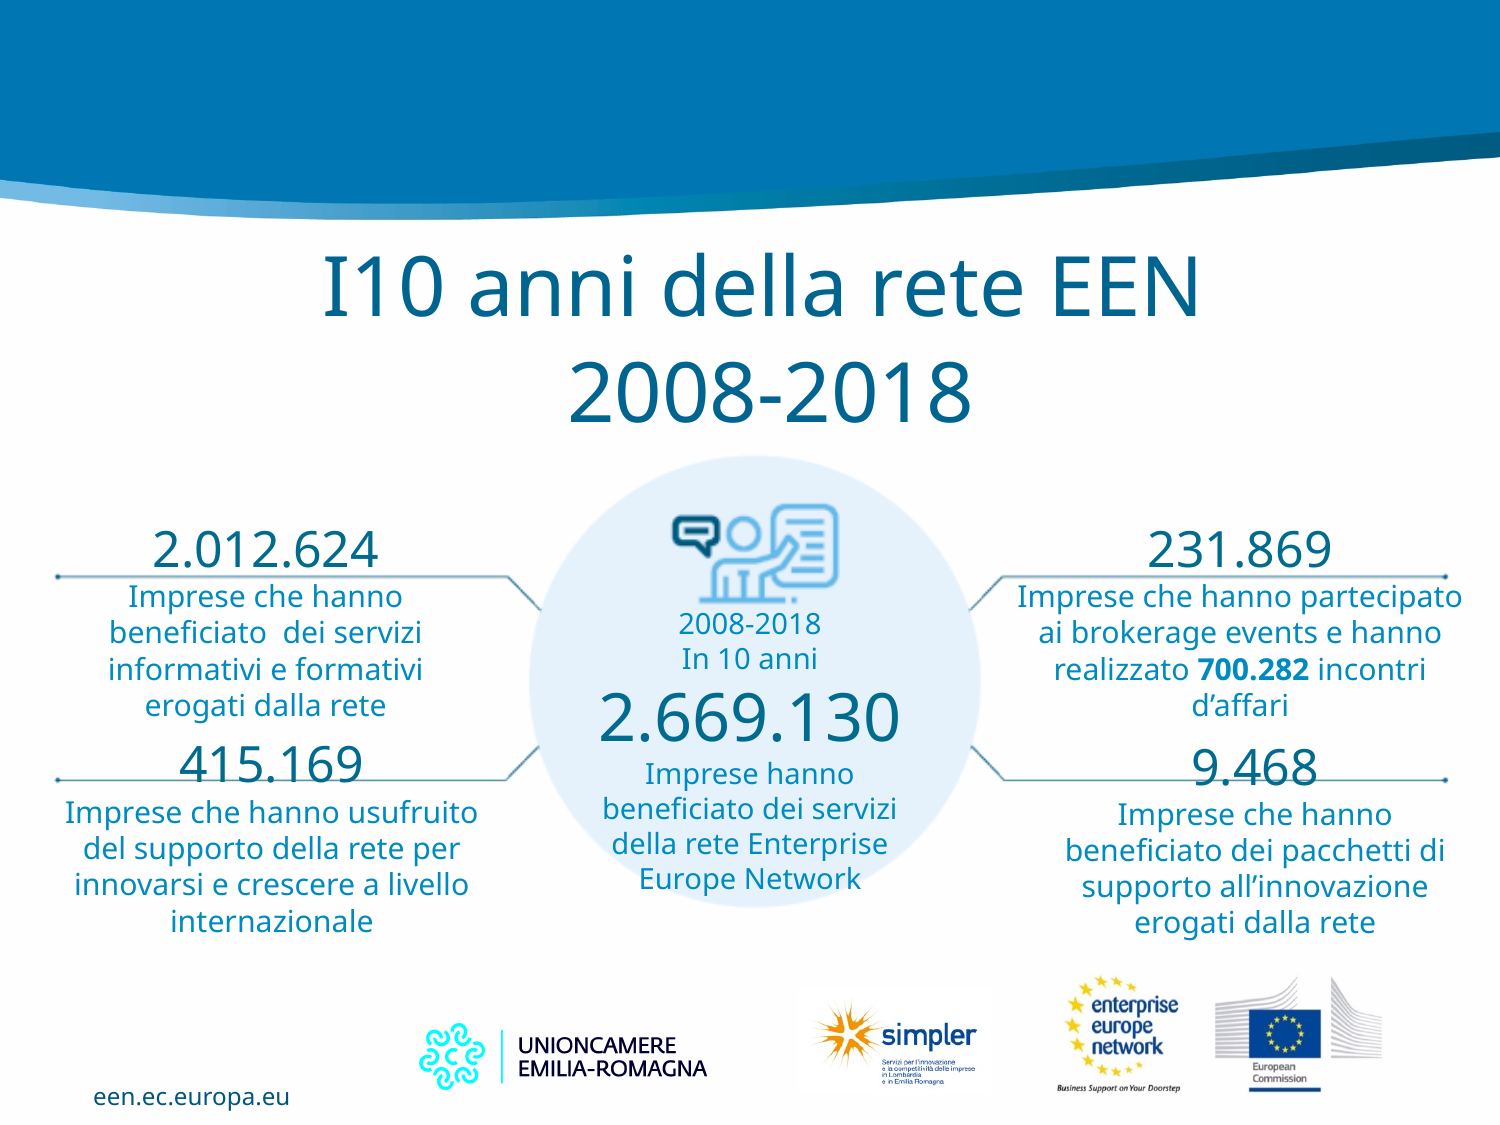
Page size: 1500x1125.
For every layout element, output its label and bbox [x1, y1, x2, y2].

picture [0, 157, 1500, 1125]
